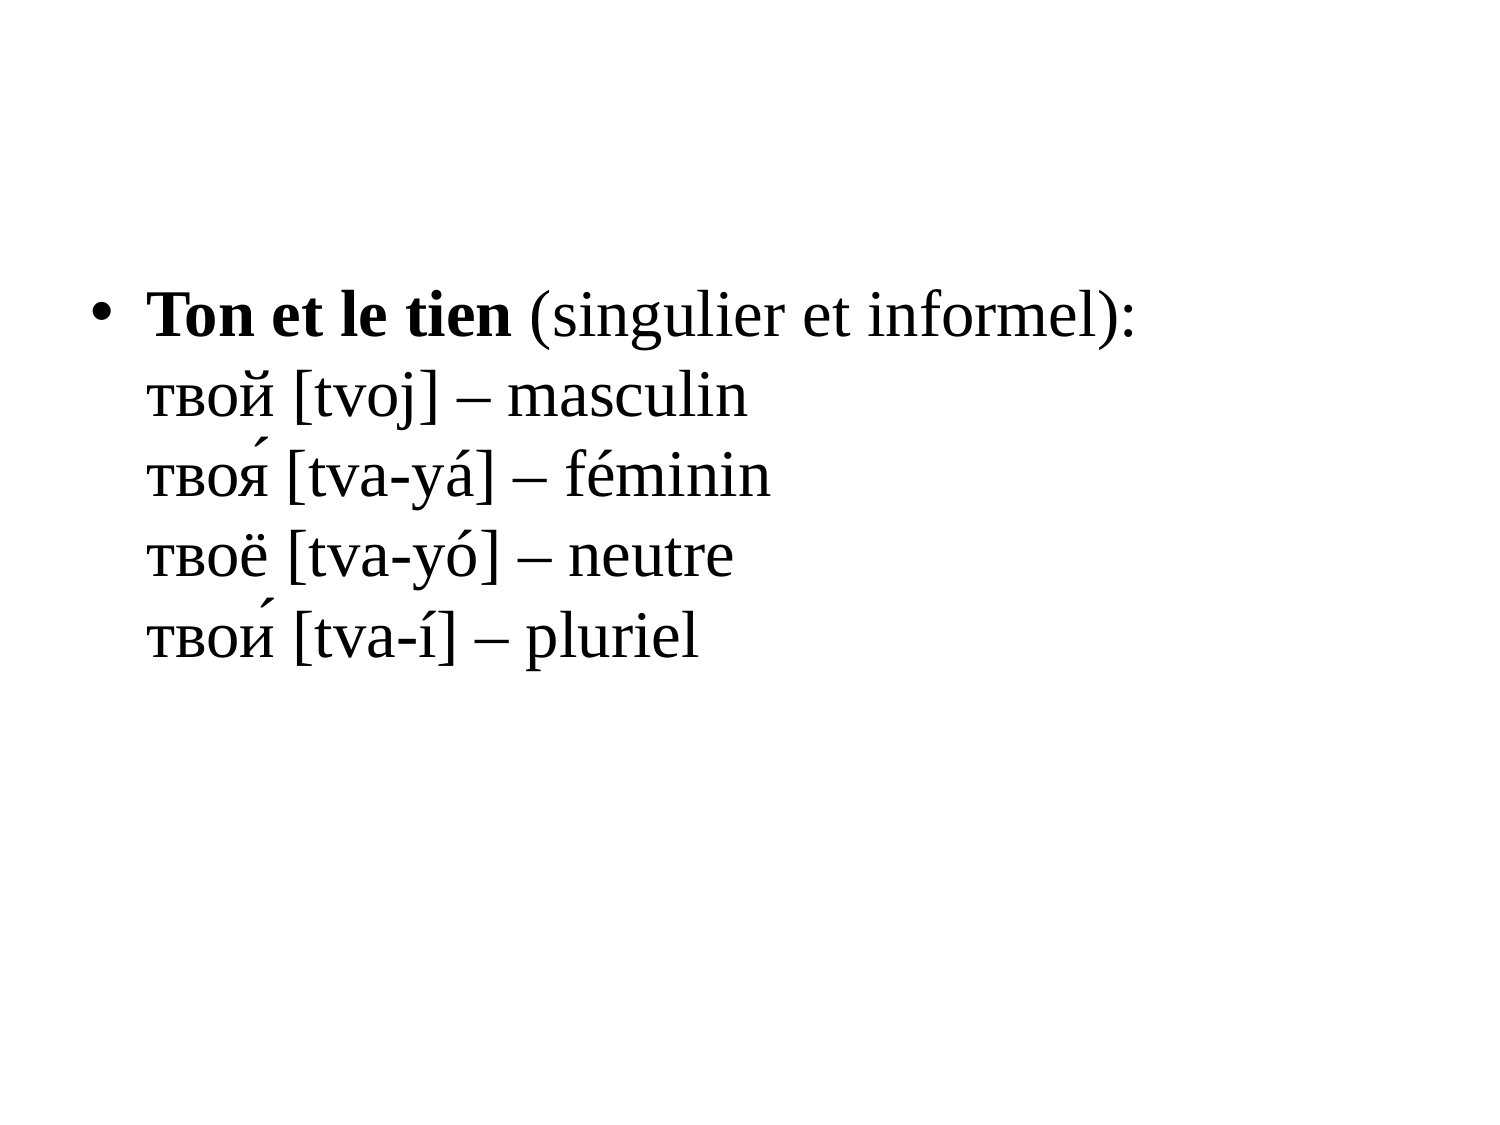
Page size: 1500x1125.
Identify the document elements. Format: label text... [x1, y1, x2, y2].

list Ton et le tien (singulier et informel): твой [tvoj] – masculin твоя́ [tva-yá] – féminin твоё [tva-yó] – neutre твои́ [tva-í] – pluriel [75, 262, 1425, 1005]
